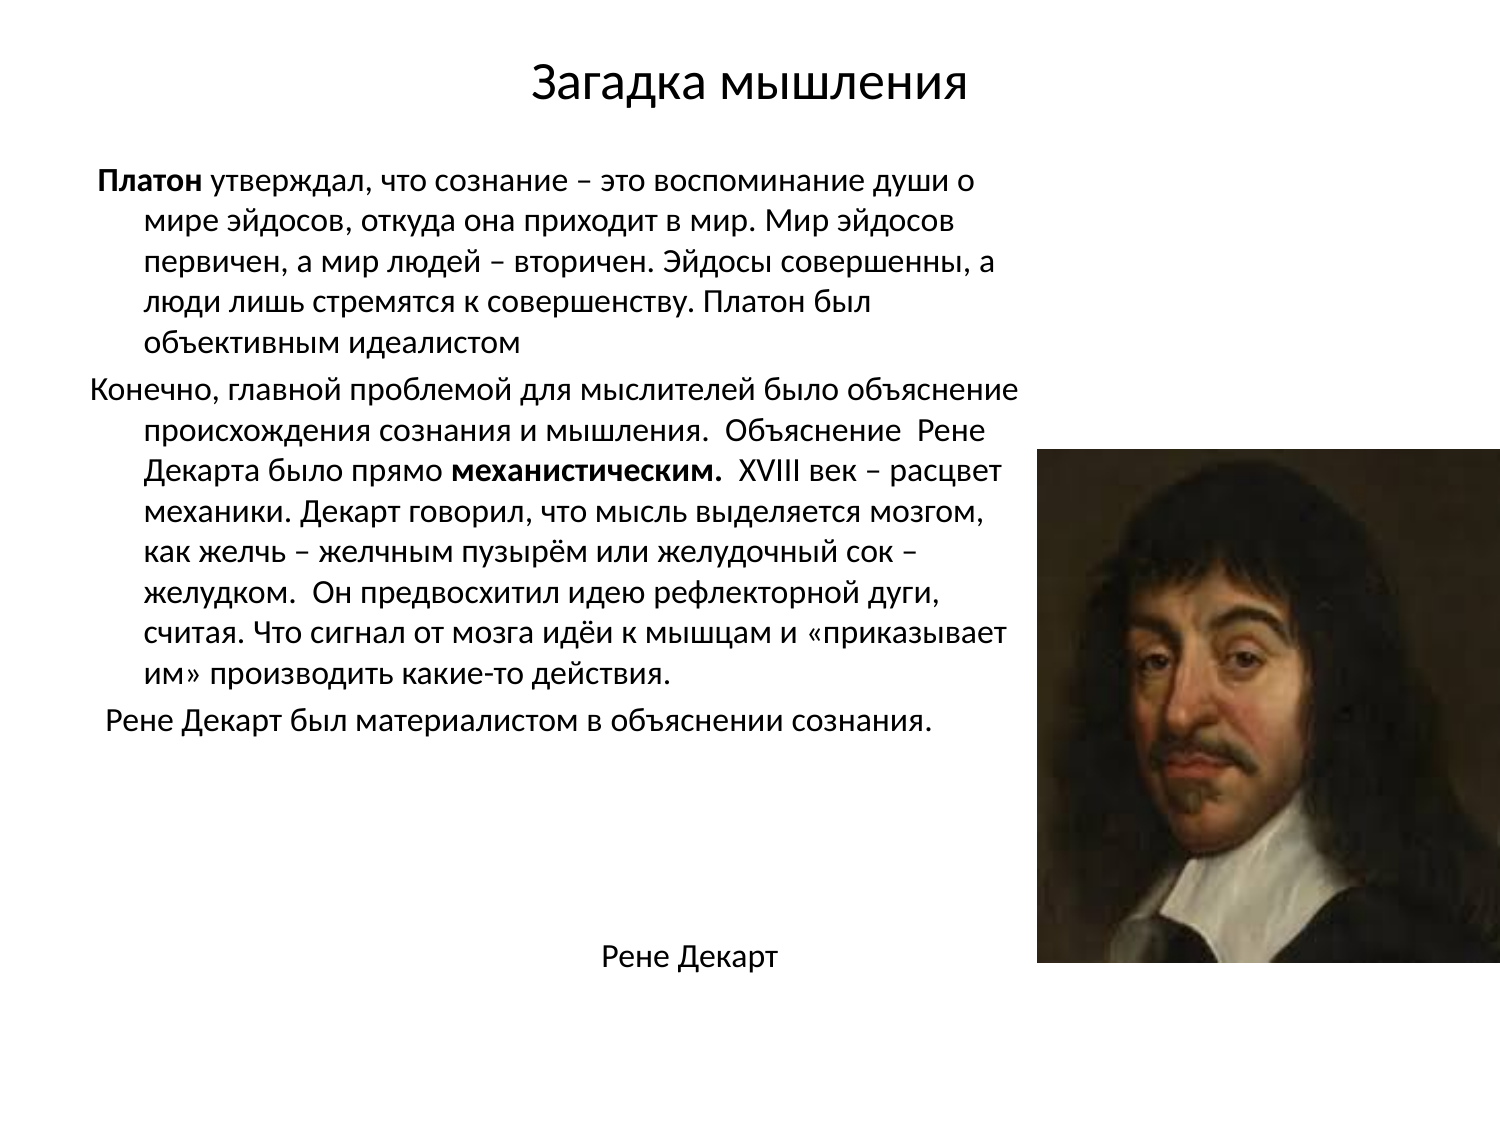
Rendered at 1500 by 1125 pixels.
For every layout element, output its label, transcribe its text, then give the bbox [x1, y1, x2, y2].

picture [1037, 449, 1500, 963]
list Платон утверждал, что сознание – это воспоминание души о мире эйдосов, откуда она приходит в мир. Мир эйдосов первичен, а мир людей – вторичен. Эйдосы совершенны, а люди лишь стремятся к совершенству. Платон был объективным идеалистом Конечно, главной проблемой для мыслителей было объяснение происхождения сознания и мышления. Объяснение Рене Декарта было прямо механистическим. XVIII век – расцвет механики. Декарт говорил, что мысль выделяется мозгом, как желчь – желчным пузырём или желудочный сок – желудком. Он предвосхитил идею рефлекторной дуги, считая. Что сигнал от мозга идёи к мышцам и «приказывает им» производить какие-то действия. Рене Декарт был материалистом в объяснении сознания. Рене Декарт [75, 149, 1038, 1005]
title Загадка мышления [75, 37, 1425, 118]
